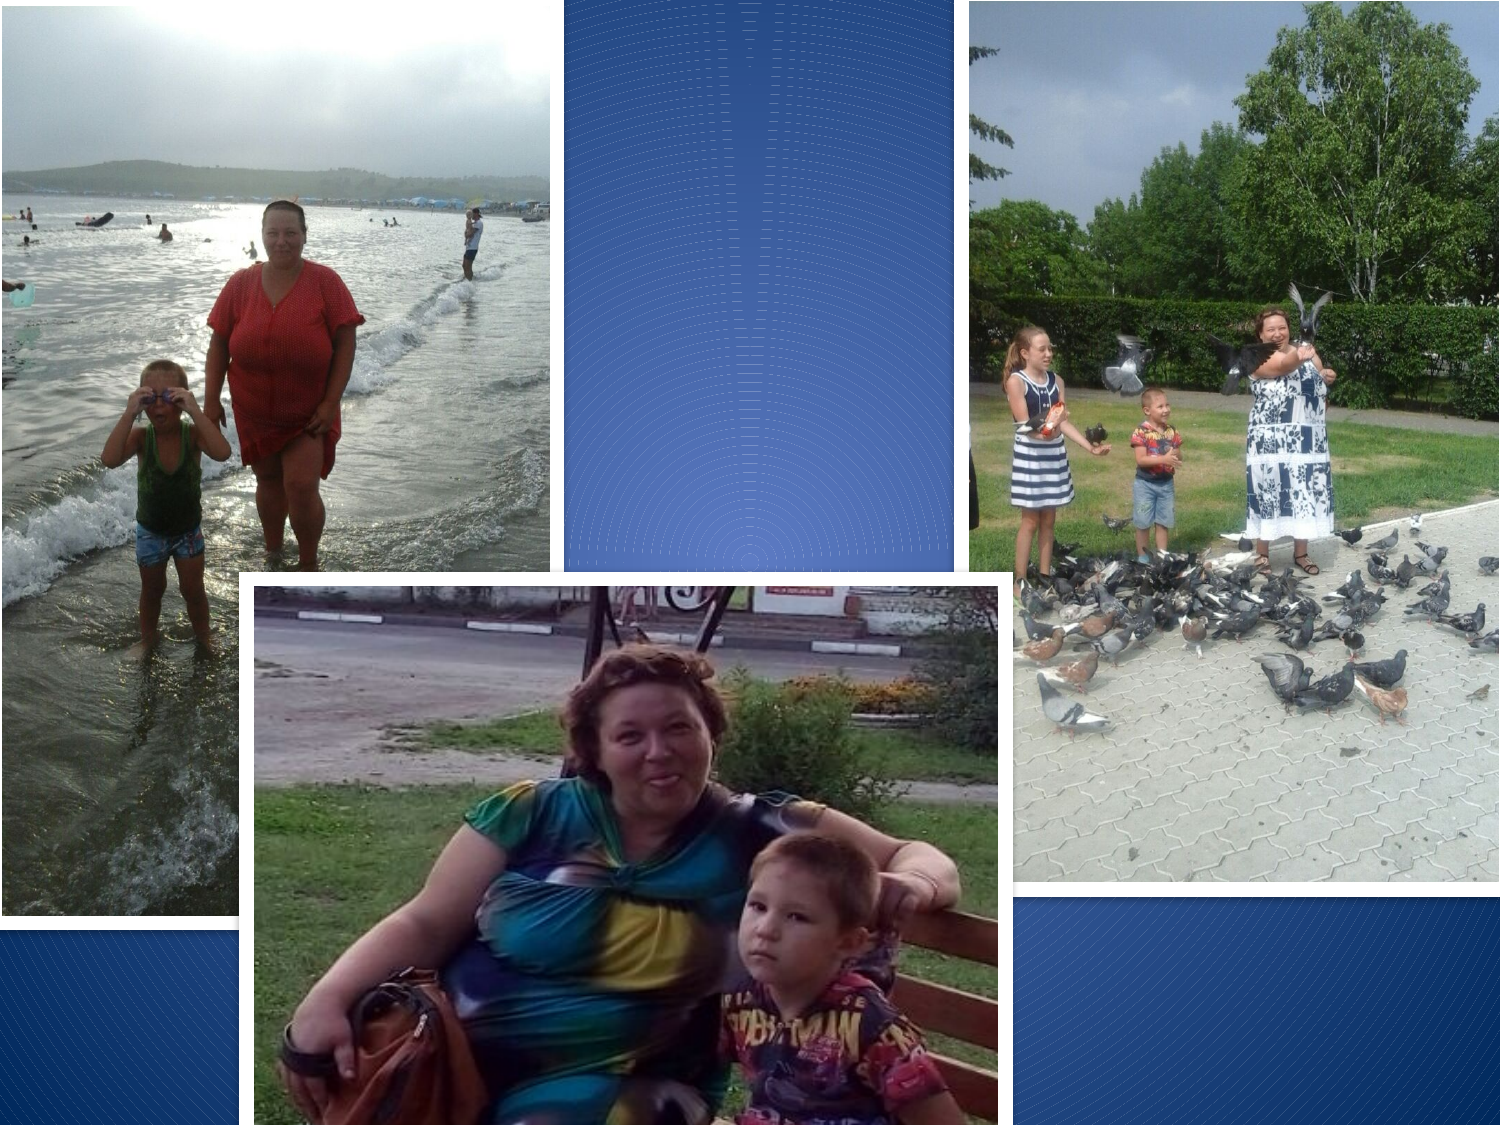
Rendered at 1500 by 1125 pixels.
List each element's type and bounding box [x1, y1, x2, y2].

picture [2, 5, 551, 916]
picture [968, 0, 1500, 883]
list [253, 585, 999, 1125]
